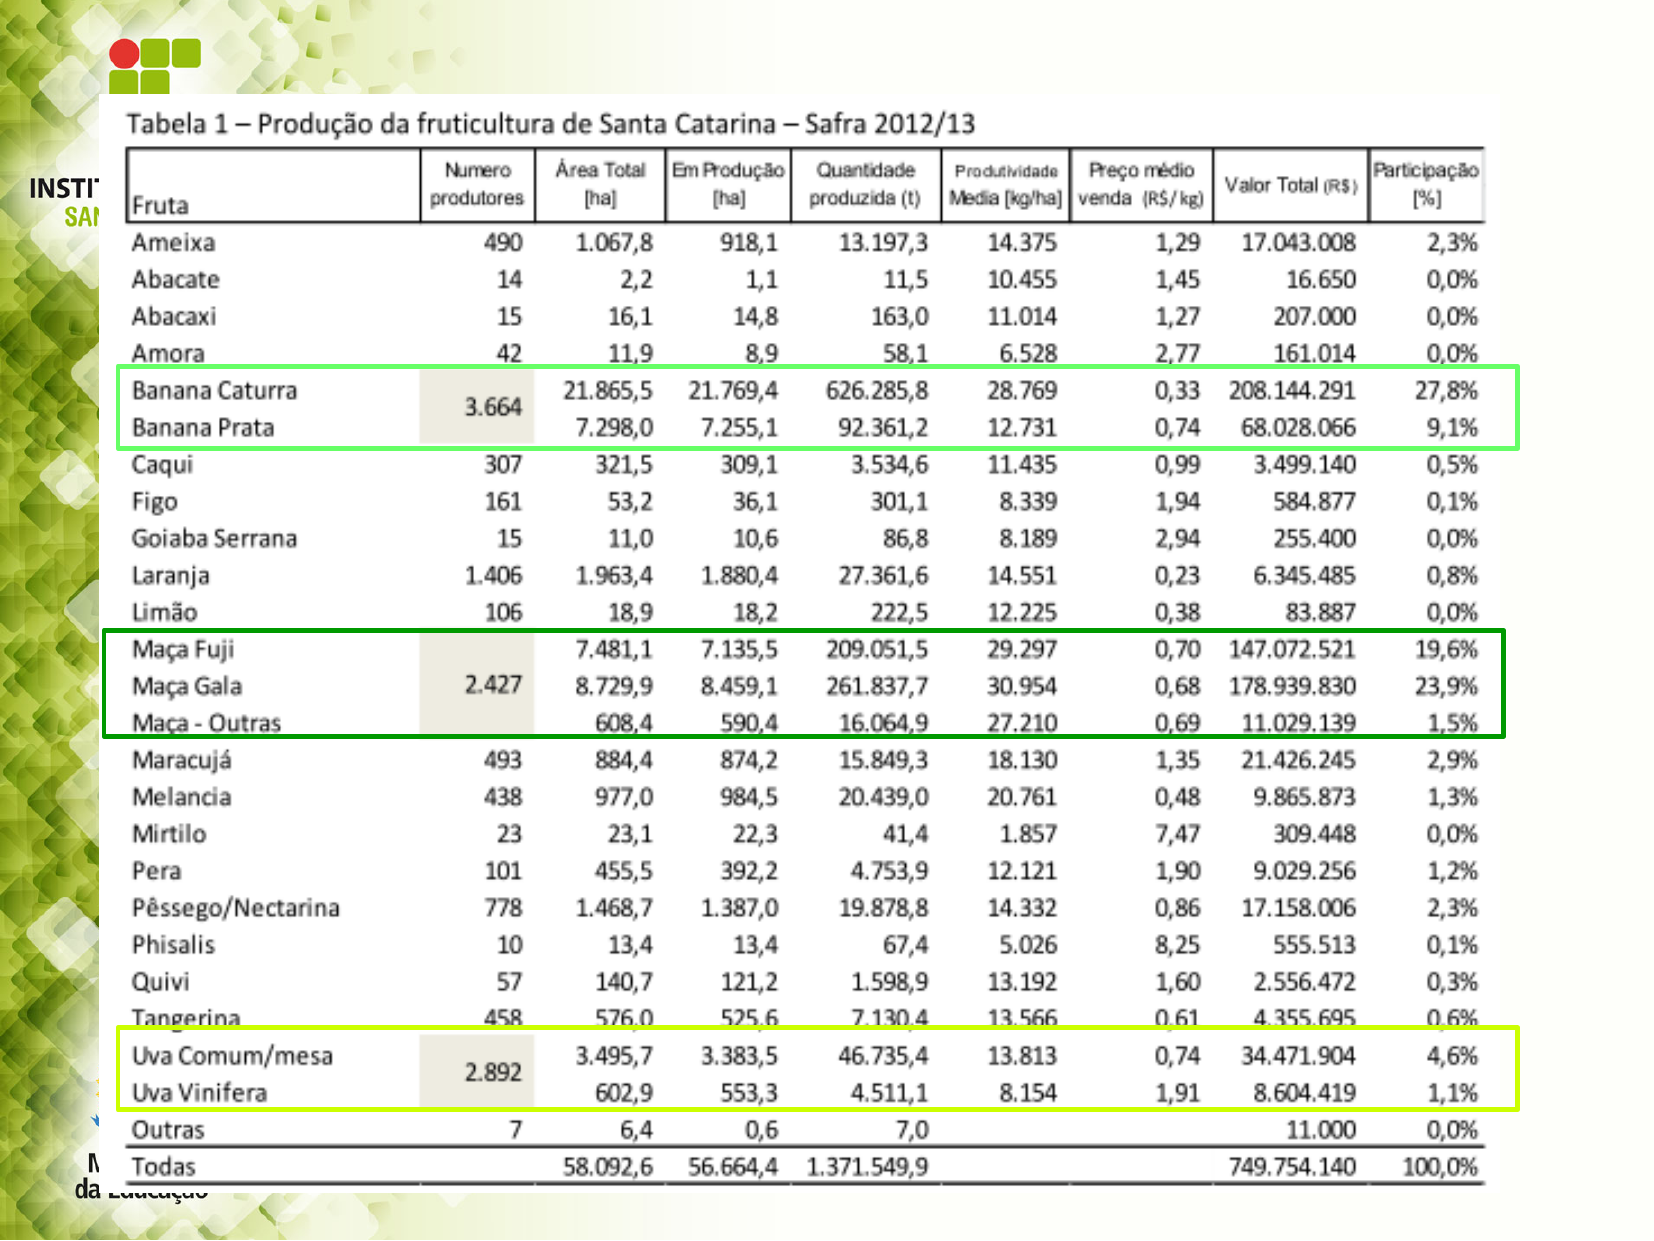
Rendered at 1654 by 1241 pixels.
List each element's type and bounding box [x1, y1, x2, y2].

text_box [1504, 366, 1518, 449]
text_box [1504, 1027, 1518, 1110]
picture [0, 0, 1654, 1240]
